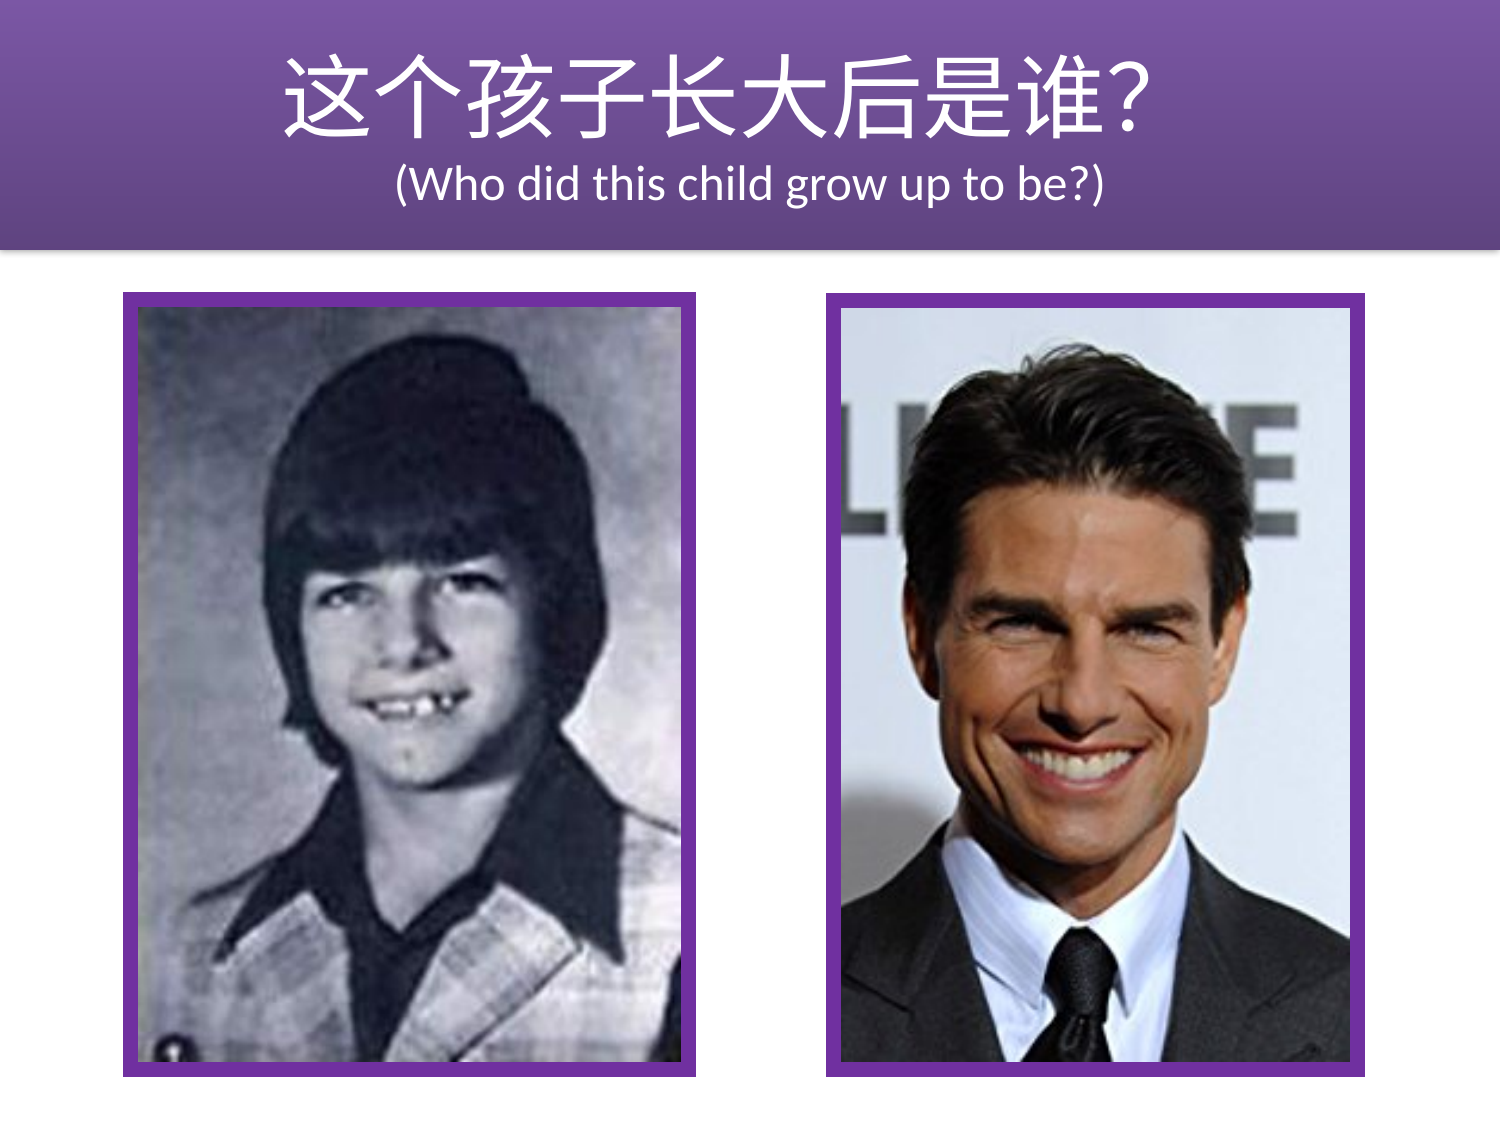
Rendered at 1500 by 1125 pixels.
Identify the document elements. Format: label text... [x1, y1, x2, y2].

picture [137, 306, 682, 1063]
picture [840, 307, 1351, 1063]
title 这个孩子长大后是谁？ (Who did this child grow up to be?) [0, 0, 1500, 250]
